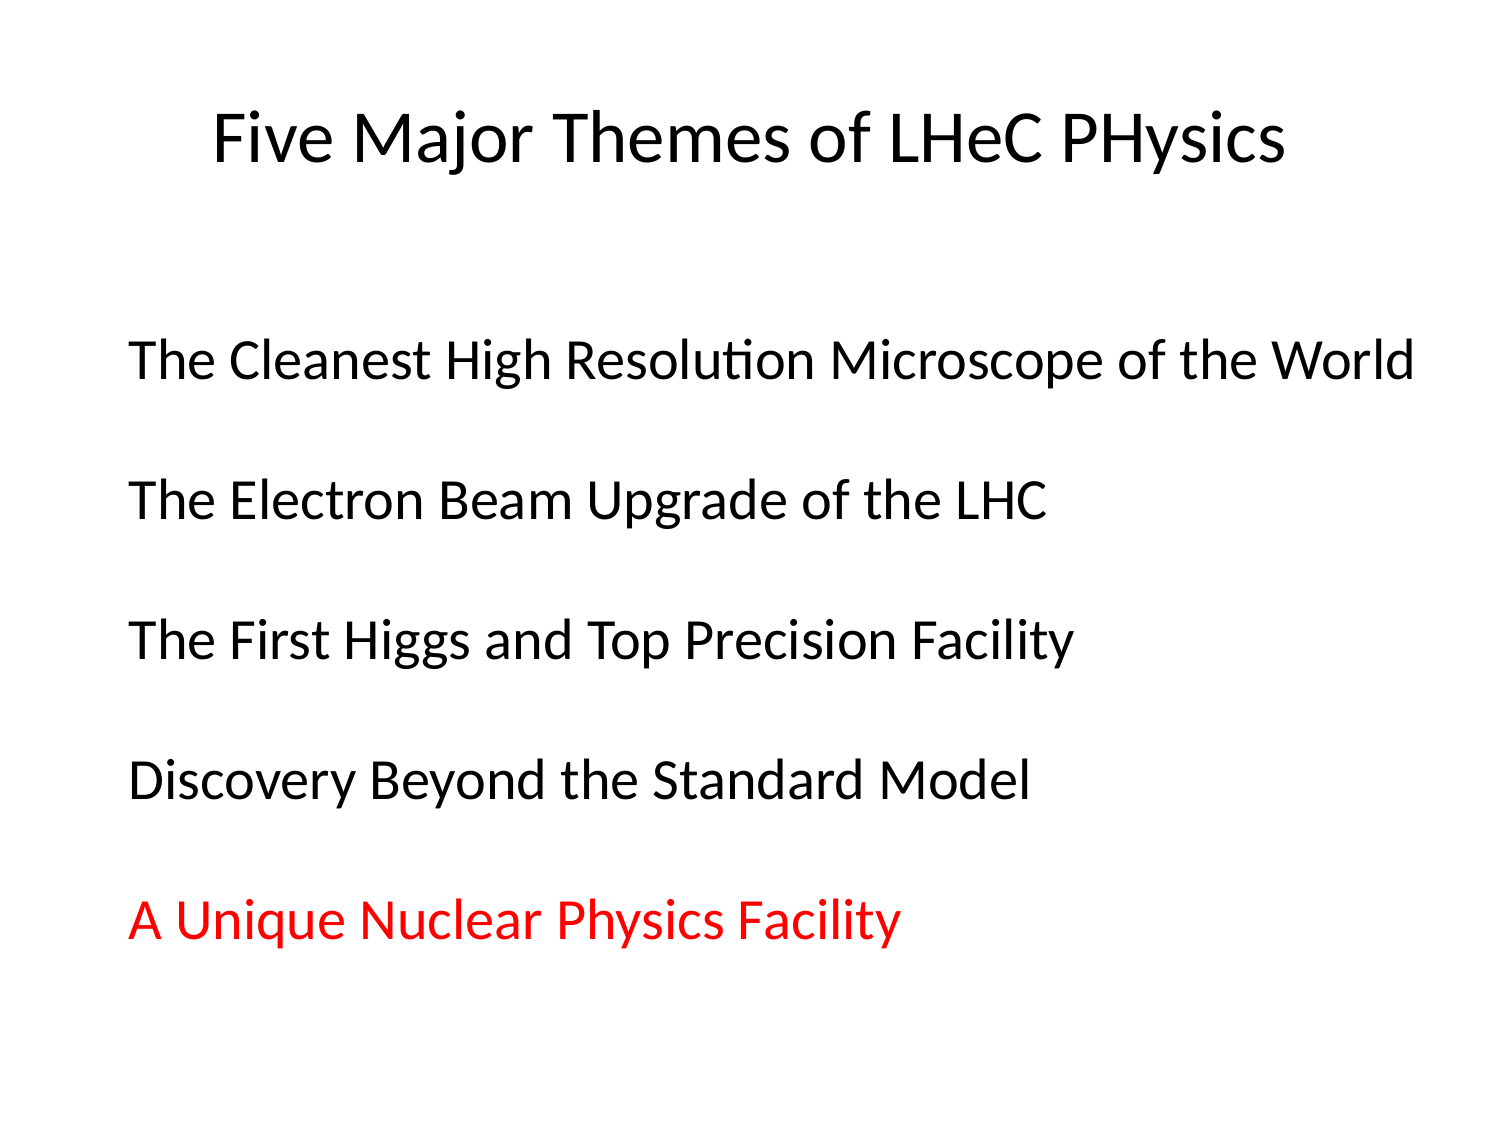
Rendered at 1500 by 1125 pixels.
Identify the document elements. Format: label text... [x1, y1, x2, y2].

text_box The Cleanest High Resolution Microscope of the World The Electron Beam Upgrade of the LHC The First Higgs and Top Precision Facility Discovery Beyond the Standard Model A Unique Nuclear Physics Facility [113, 313, 1432, 959]
title Five Major Themes of LHeC PHysics [112, 49, 1388, 215]
